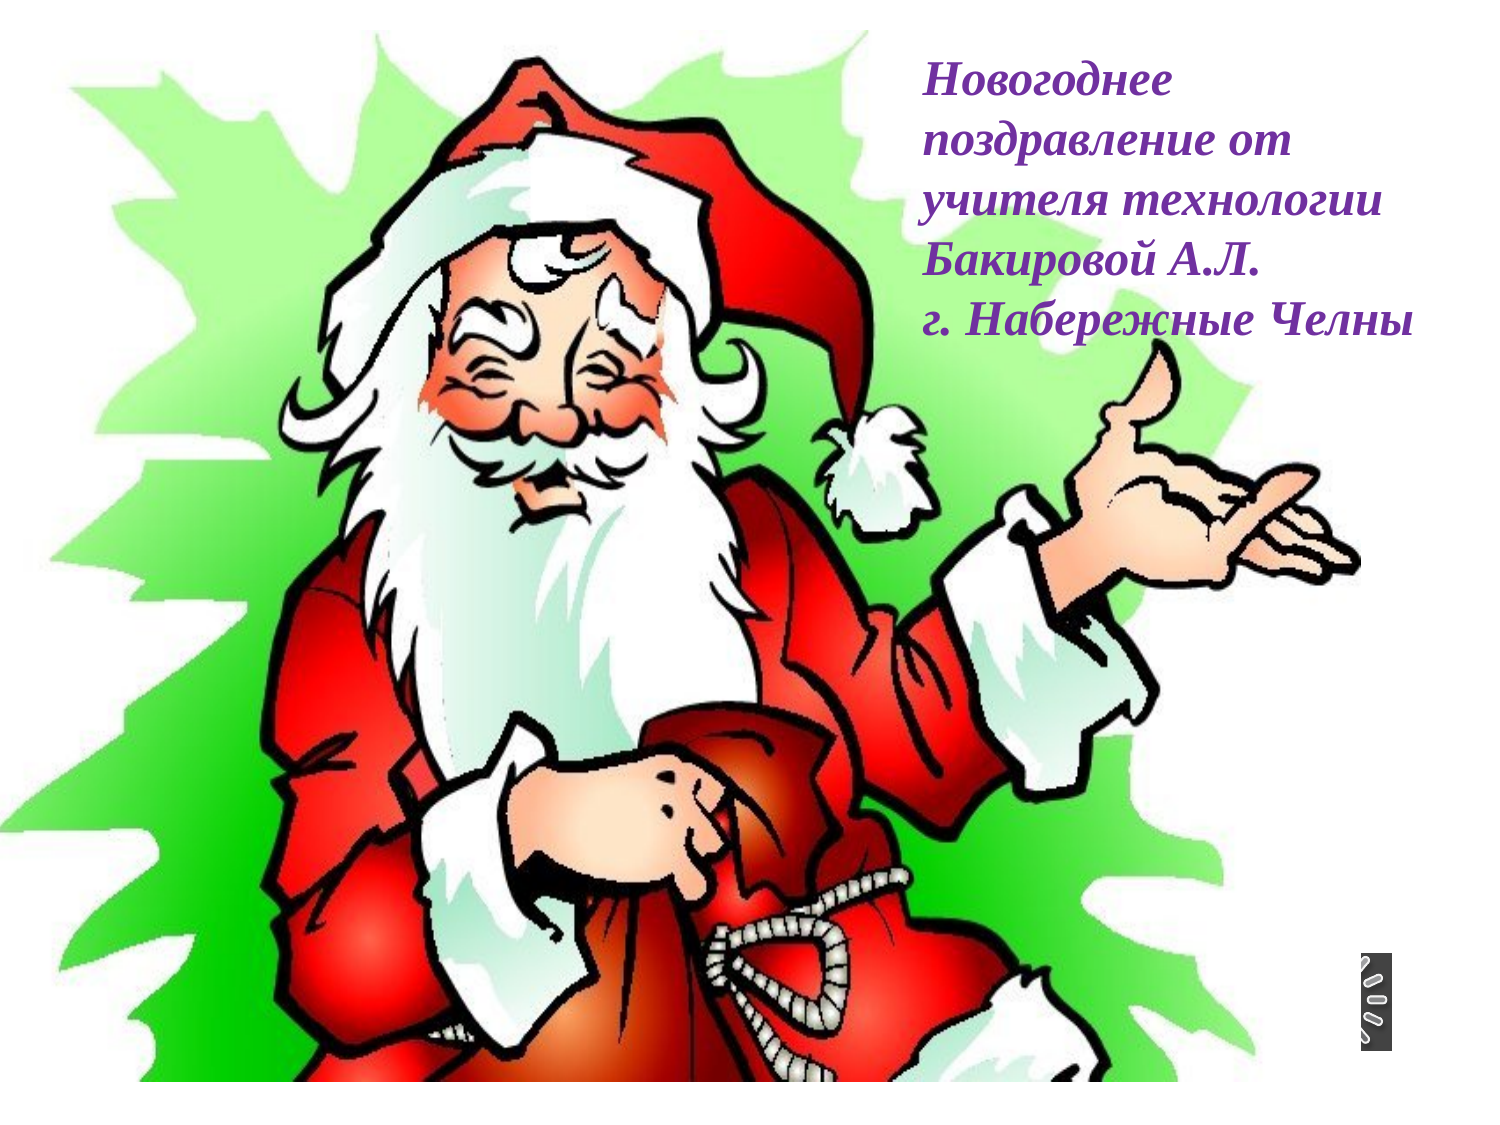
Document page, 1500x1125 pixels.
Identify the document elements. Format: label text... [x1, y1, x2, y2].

text_box Новогоднее поздравление от учителя технологии Бакировой А.Л. г. Набережные Челны [1370, 38, 1493, 354]
picture [0, 30, 1362, 1082]
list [1370, 952, 1394, 1053]
